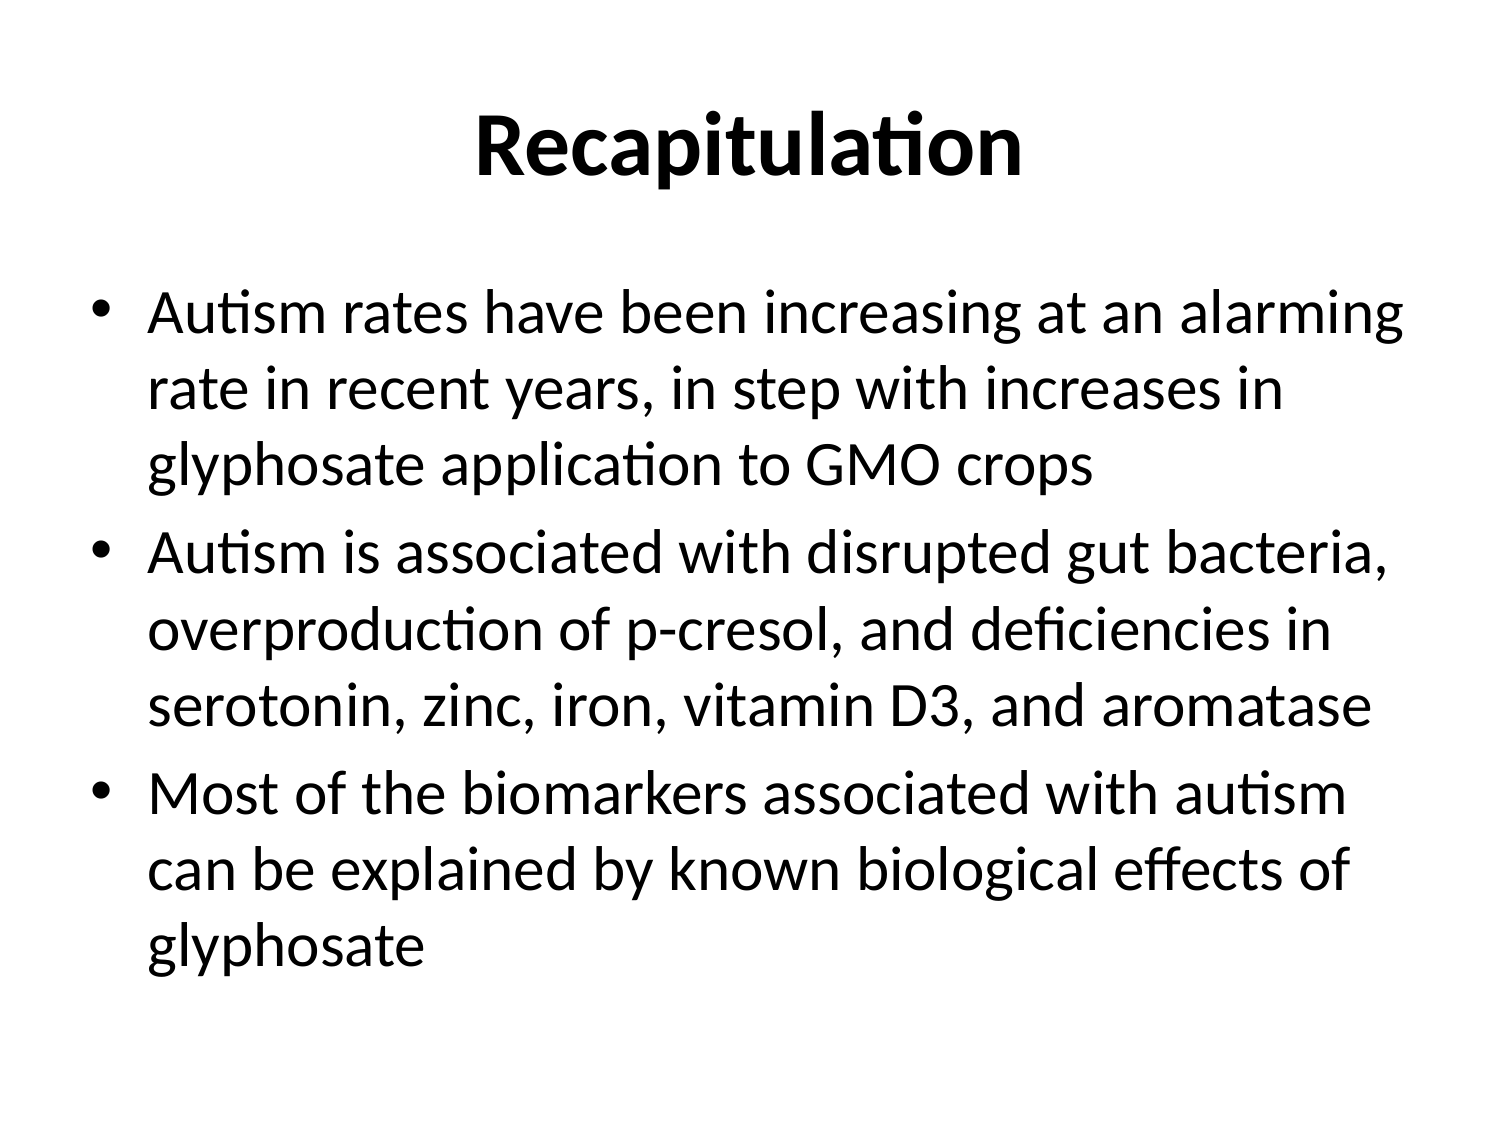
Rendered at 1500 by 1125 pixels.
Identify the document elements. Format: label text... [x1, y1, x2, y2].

list Autism rates have been increasing at an alarming rate in recent years, in step with increases in glyphosate application to GMO crops Autism is associated with disrupted gut bacteria, overproduction of p-cresol, and deficiencies in serotonin, zinc, iron, vitamin D3, and aromatase Most of the biomarkers associated with autism can be explained by known biological effects of glyphosate [75, 262, 1425, 1005]
title Recapitulation [75, 45, 1425, 233]
